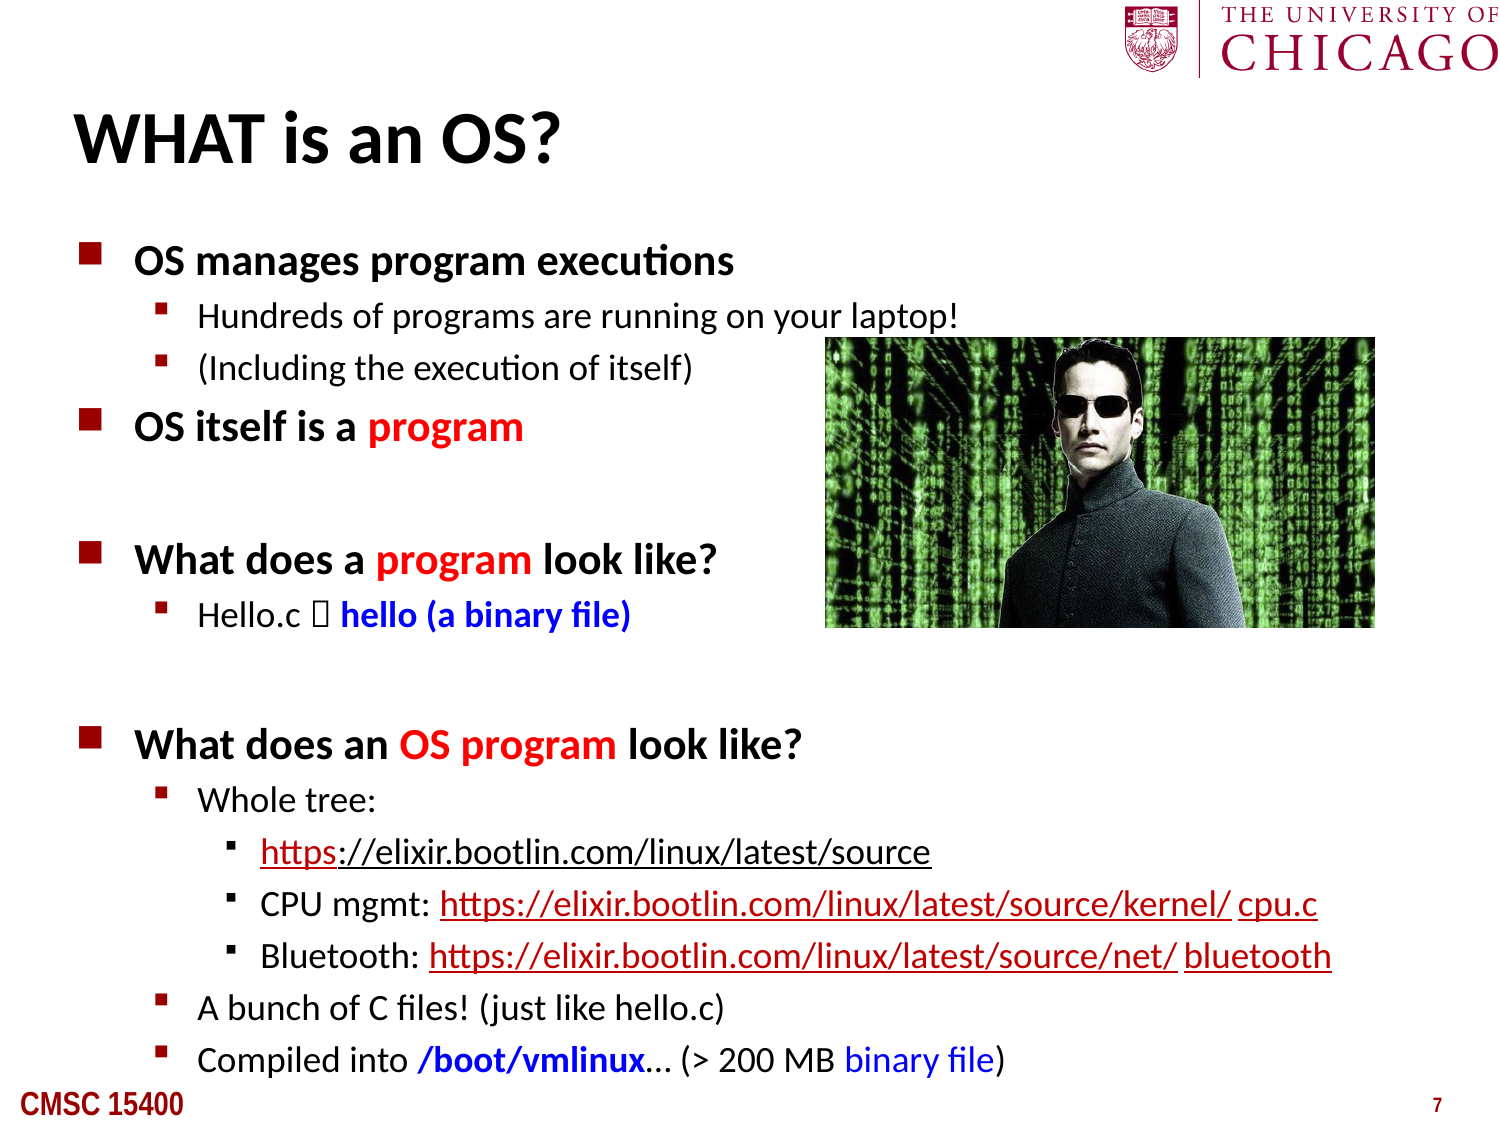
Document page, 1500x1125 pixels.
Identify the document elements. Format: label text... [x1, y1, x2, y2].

picture [1125, 0, 1498, 78]
picture [824, 337, 1376, 628]
title WHAT is an OS? [58, 71, 1305, 197]
list OS manages program executions Hundreds of programs are running on your laptop! (Including the execution of itself) OS itself is a program What does a program look like? Hello.c  hello (a binary file) What does an OS program look like? Whole tree: https://elixir.bootlin.com/linux/latest/source CPU mgmt: https://elixir.bootlin.com/linux/latest/source/kernel/cpu.c Bluetooth: https://elixir.bootlin.com/linux/latest/source/net/bluetooth A bunch of C files! (just like hello.c) Compiled into /boot/vmlinux… (> 200 MB binary file) [64, 223, 1463, 1088]
